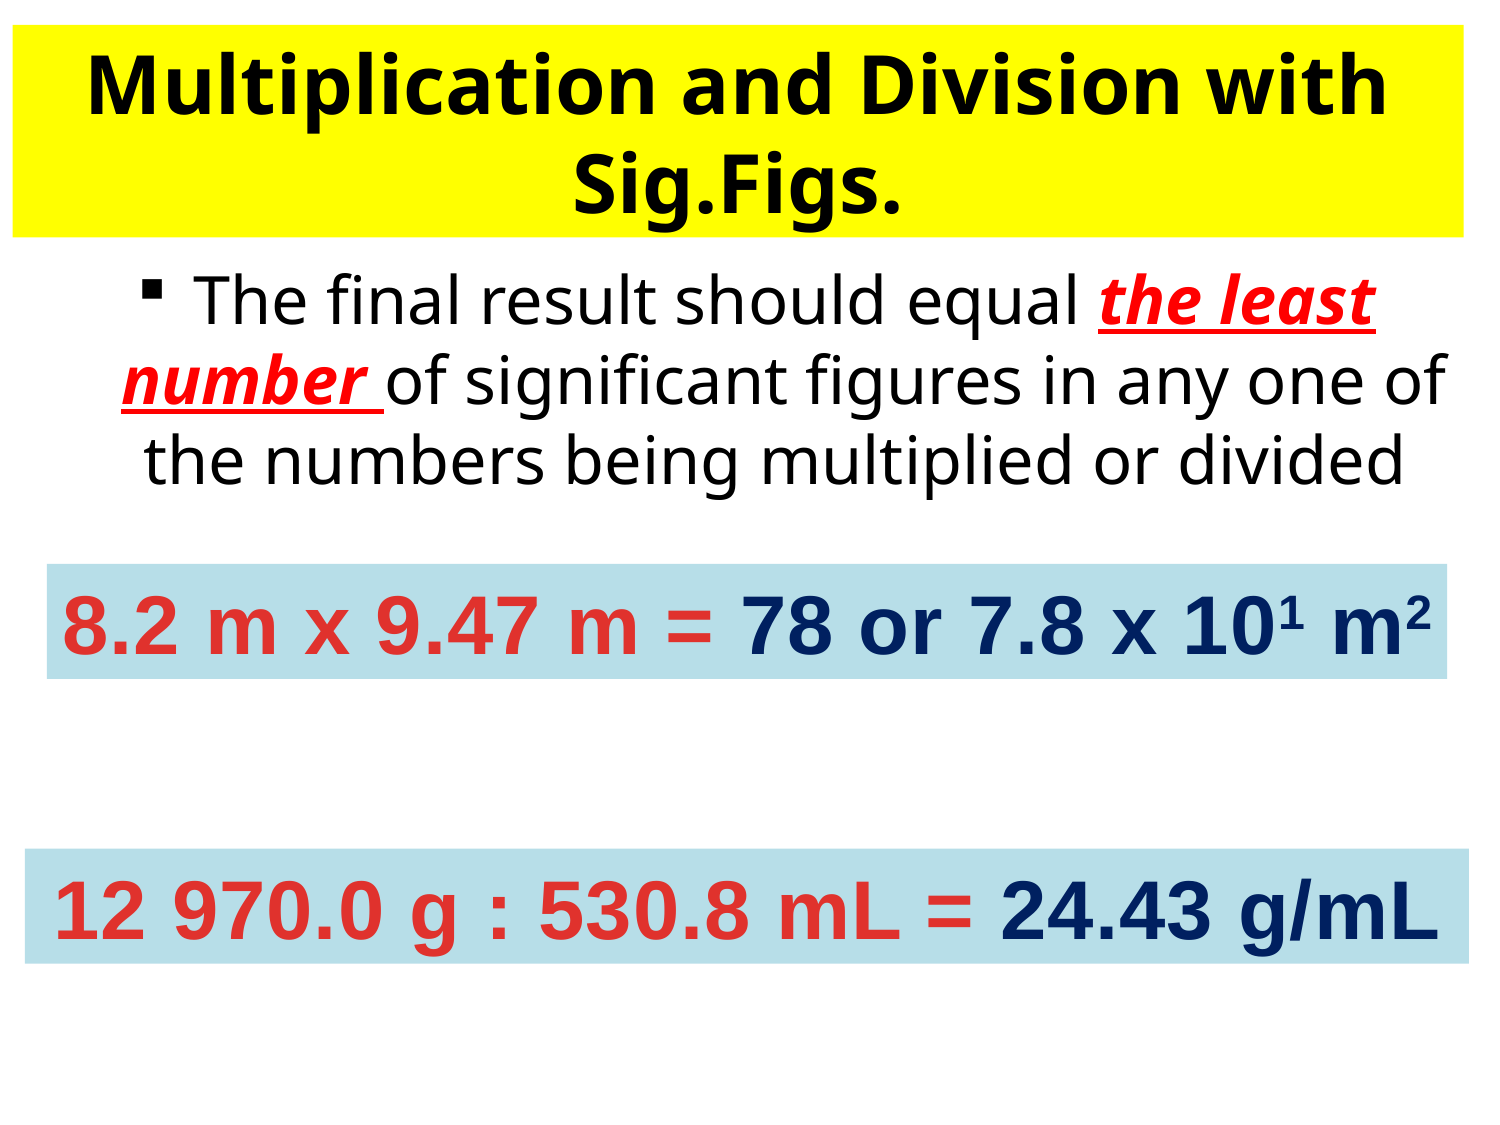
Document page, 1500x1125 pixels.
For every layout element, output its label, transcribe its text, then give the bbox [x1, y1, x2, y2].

text_box 12 970.0 g : 530.8 mL = 24.43 g/mL [24, 848, 1469, 964]
text_box 8.2 m x 9.47 m = 78 or 7.8 x 101 m2 [46, 563, 1448, 679]
list The final result should equal the least number of significant figures in any one of the numbers being multiplied or divided [12, 249, 1500, 525]
title Multiplication and Division with Sig.Figs. [12, 24, 1464, 238]
